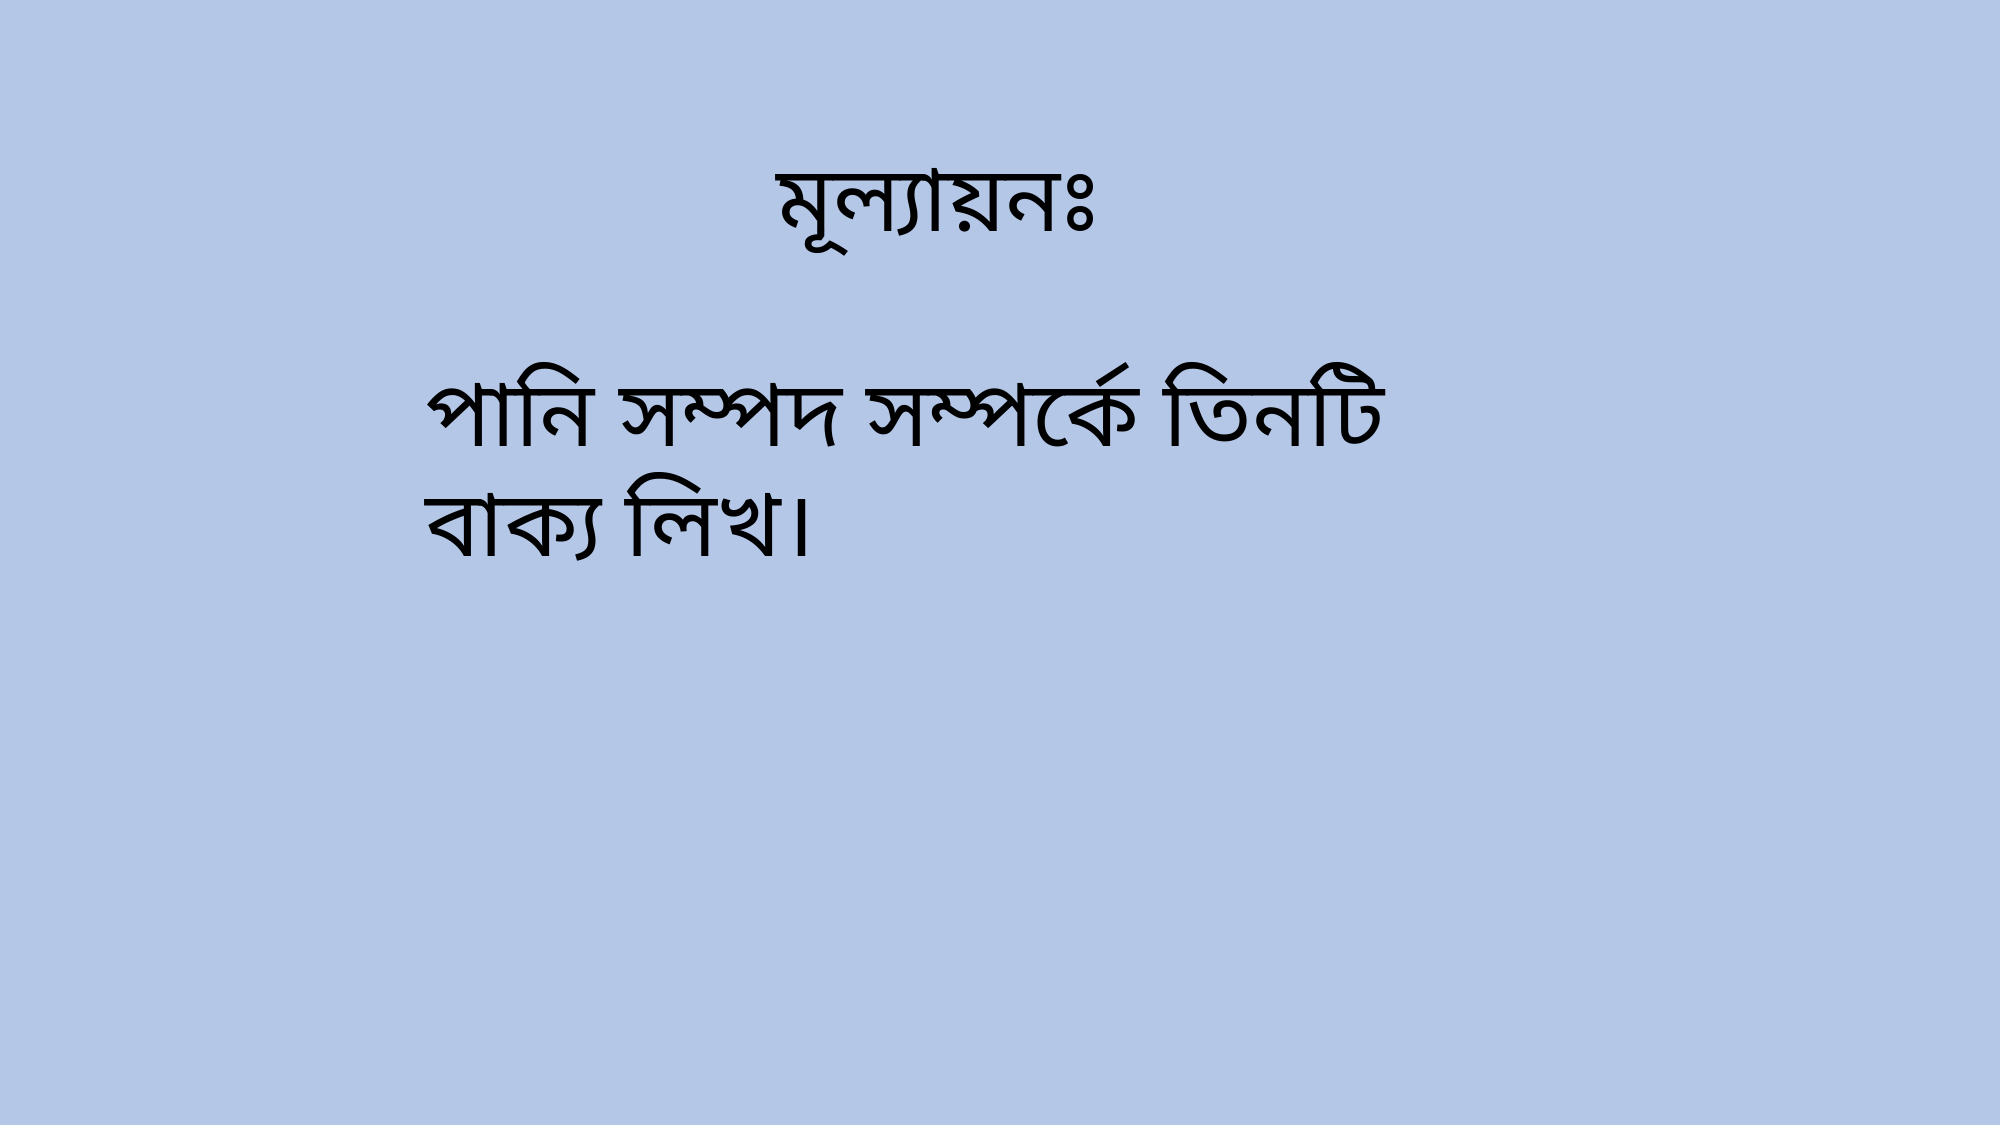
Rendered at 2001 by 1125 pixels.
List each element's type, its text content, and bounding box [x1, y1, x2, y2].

text_box পানি সম্পদ সম্পর্কে তিনটি বাক্য লিখ। [410, 347, 1514, 583]
text_box মূল্যায়নঃ [699, 132, 1179, 257]
